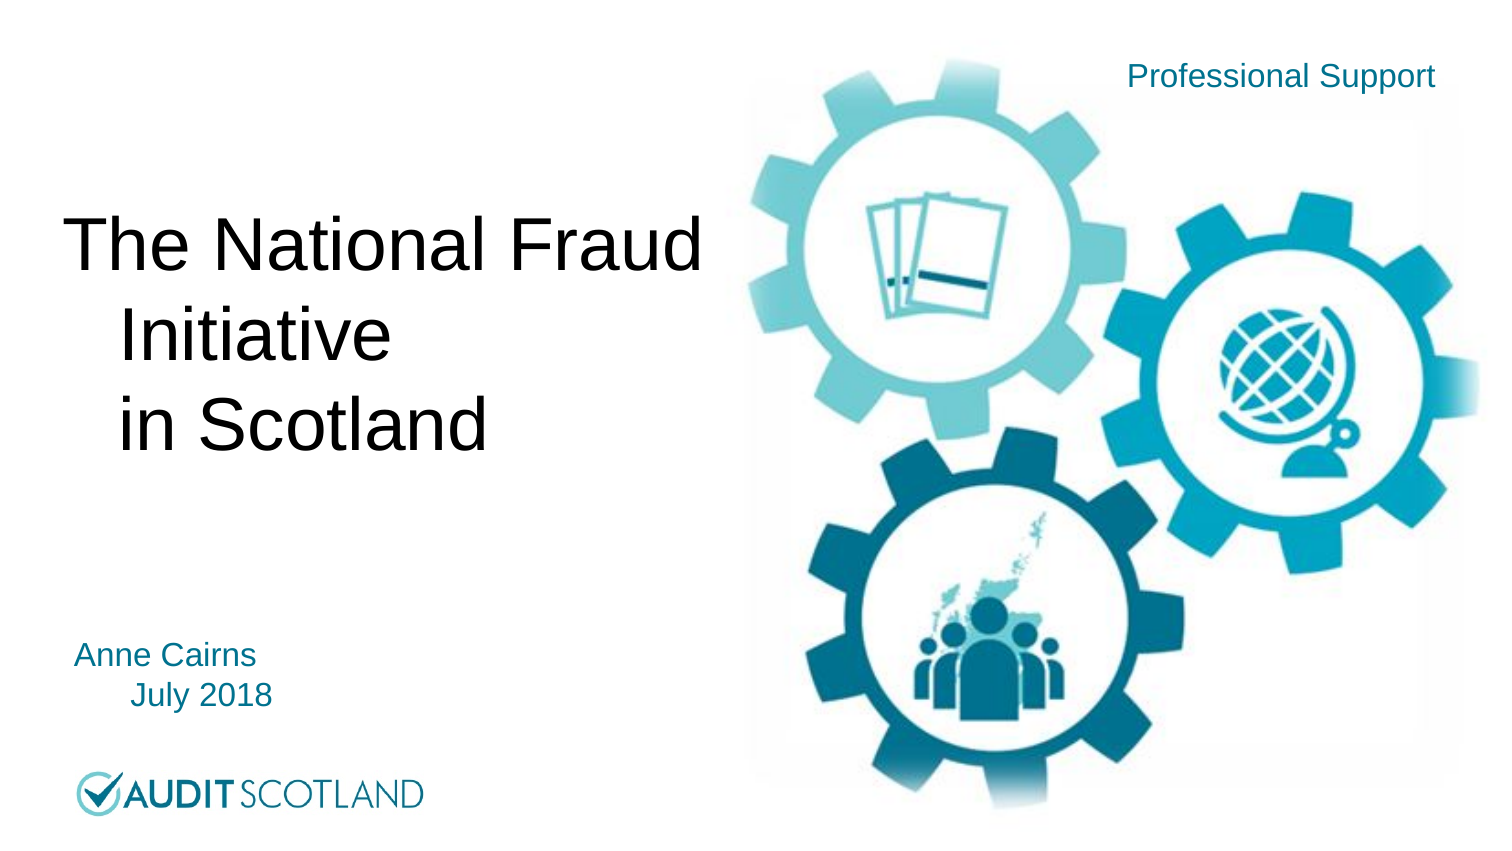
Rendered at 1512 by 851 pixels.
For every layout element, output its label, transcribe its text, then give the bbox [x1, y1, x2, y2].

subtitle Anne Cairns July 2018 [59, 626, 792, 733]
picture [25, 12, 1502, 839]
title The National Fraud Initiative in Scotland [47, 141, 804, 520]
